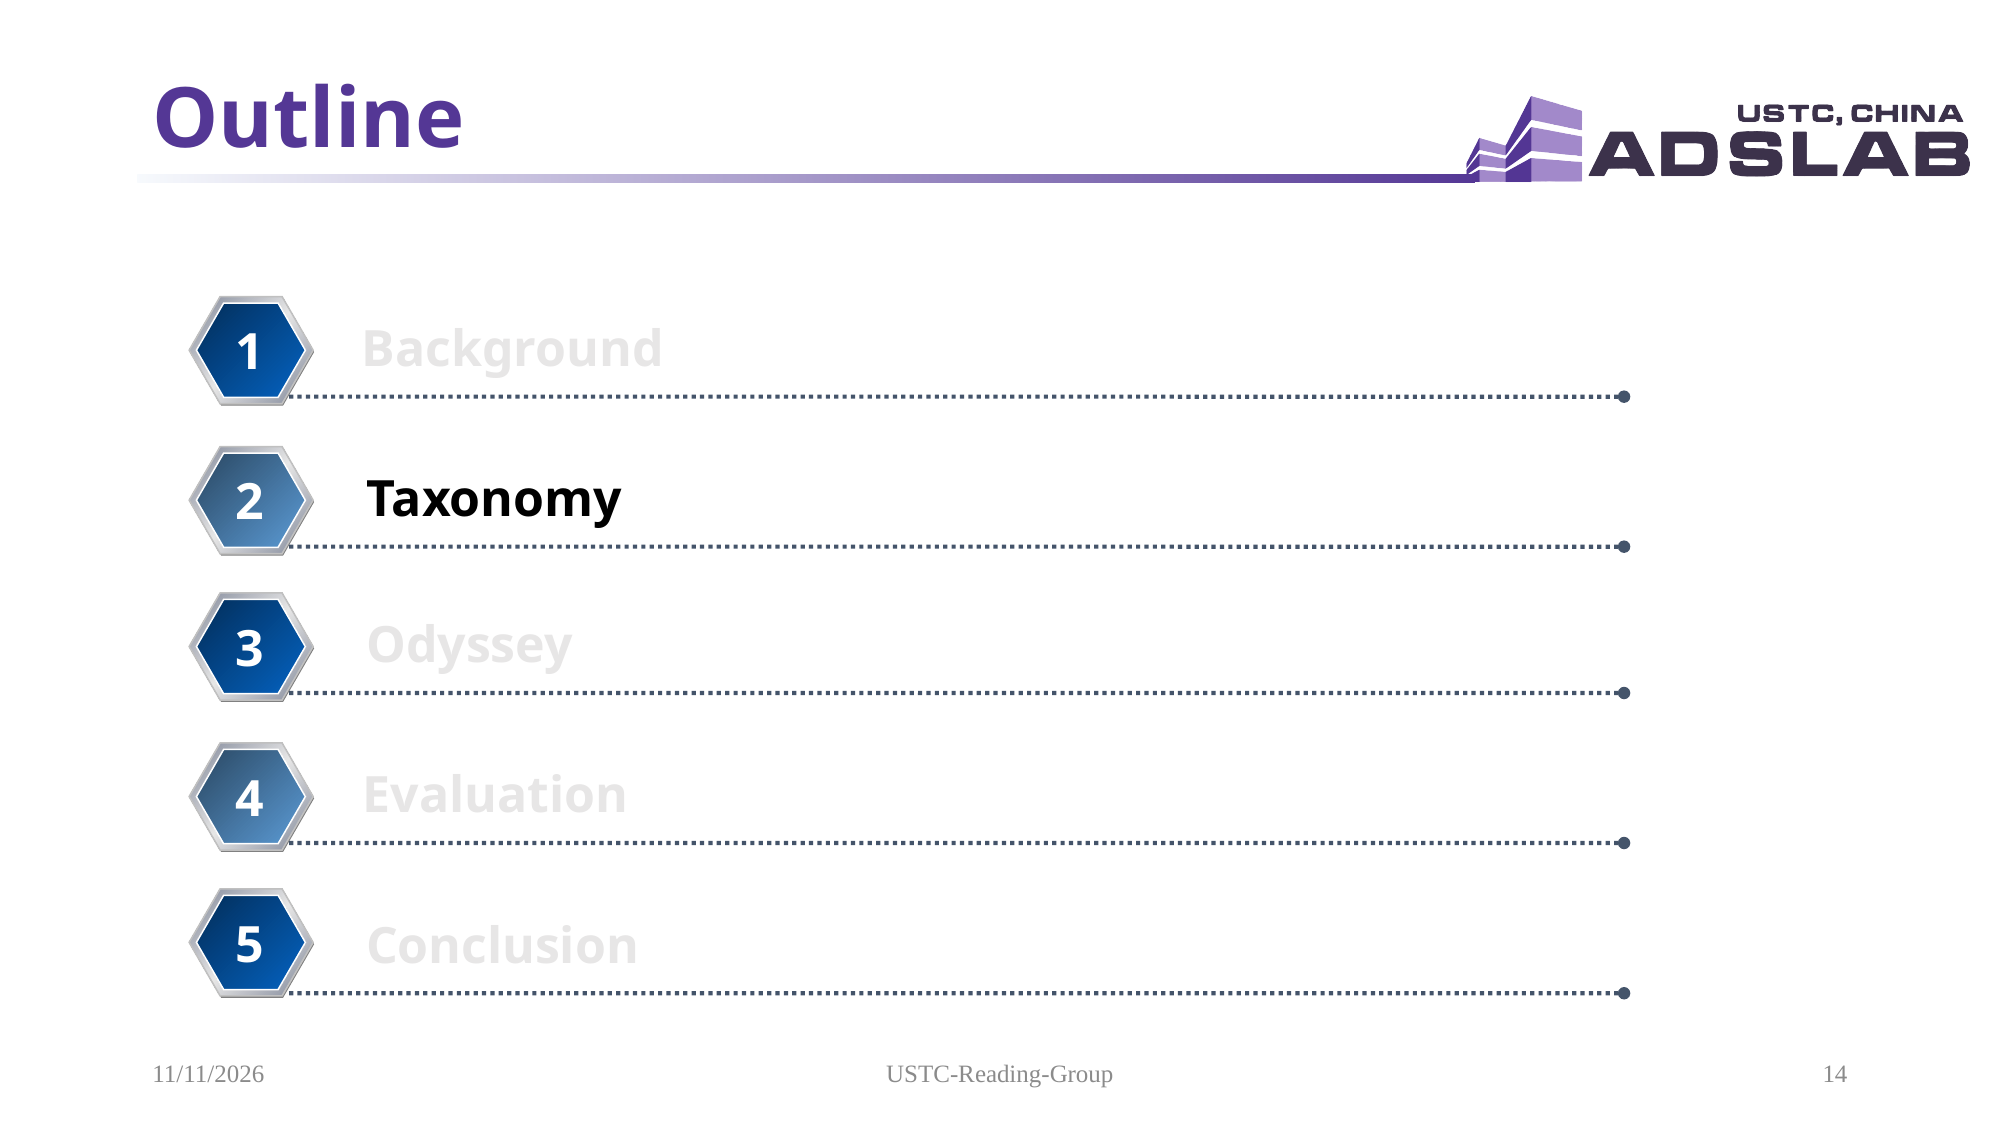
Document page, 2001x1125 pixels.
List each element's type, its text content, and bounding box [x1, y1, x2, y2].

footer USTC-Reading-Group [662, 1042, 1338, 1103]
slide_number 14 [1412, 1042, 1863, 1103]
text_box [189, 446, 315, 556]
text_box [1616, 987, 1631, 1000]
text_box [1616, 836, 1631, 850]
text_box [1616, 390, 1631, 403]
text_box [189, 592, 315, 703]
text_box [189, 742, 315, 853]
text_box [1616, 686, 1631, 700]
text_box Conclusion [351, 905, 654, 981]
text_box Odyssey [351, 605, 588, 681]
text_box Background [346, 309, 679, 384]
title Outline [137, 63, 1863, 177]
picture [1470, 93, 1976, 183]
text_box [1616, 540, 1631, 553]
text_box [189, 888, 315, 998]
text_box Evaluation [348, 755, 644, 831]
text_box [189, 296, 315, 406]
text_box Taxonomy [352, 459, 638, 534]
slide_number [137, 1042, 588, 1103]
